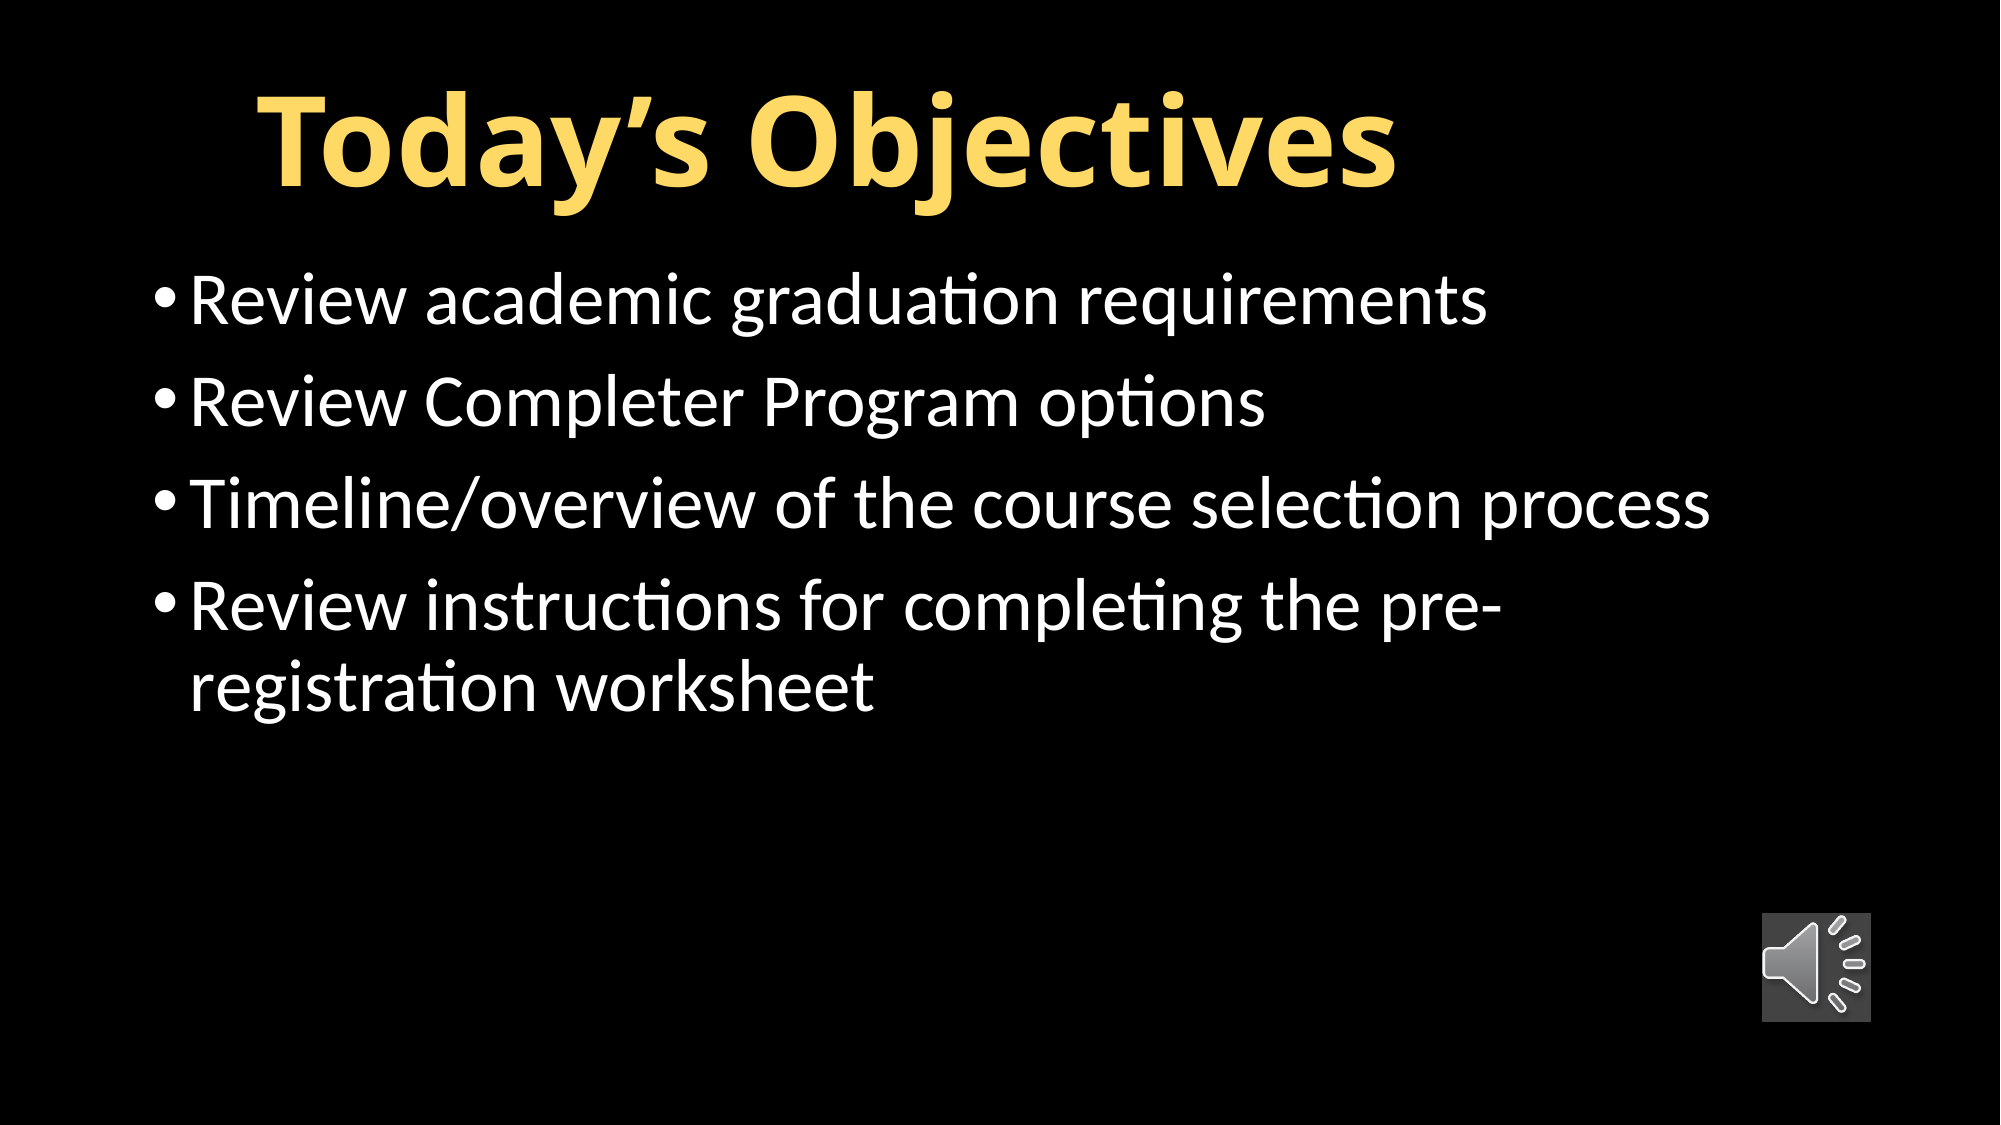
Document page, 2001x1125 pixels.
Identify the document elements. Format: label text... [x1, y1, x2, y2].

list Review academic graduation requirements Review Completer Program options Timeline/overview of the course selection process Review instructions for completing the pre-registration worksheet [137, 252, 1863, 912]
picture [1761, 911, 1873, 1023]
title Today’s Objectives [240, 37, 1685, 252]
